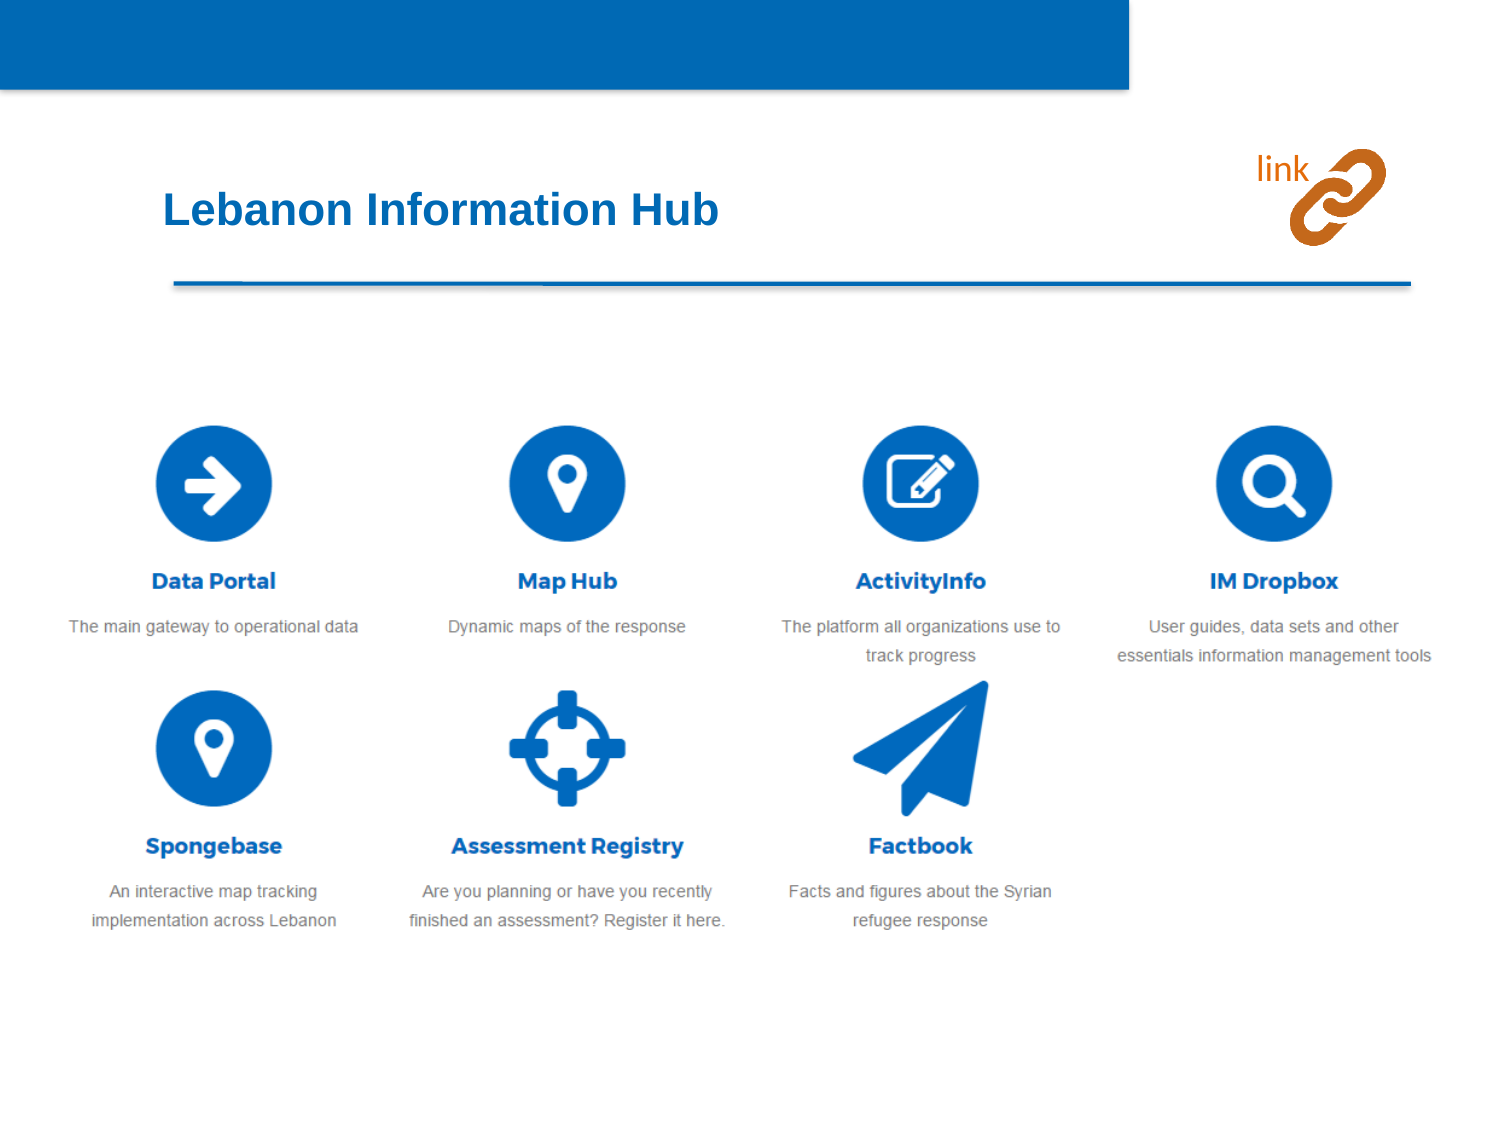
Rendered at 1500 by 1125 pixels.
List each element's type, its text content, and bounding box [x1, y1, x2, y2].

picture [24, 387, 1469, 982]
picture [1274, 143, 1401, 252]
text_box link [1241, 136, 1338, 197]
list Lebanon Information Hub [162, 179, 1208, 238]
